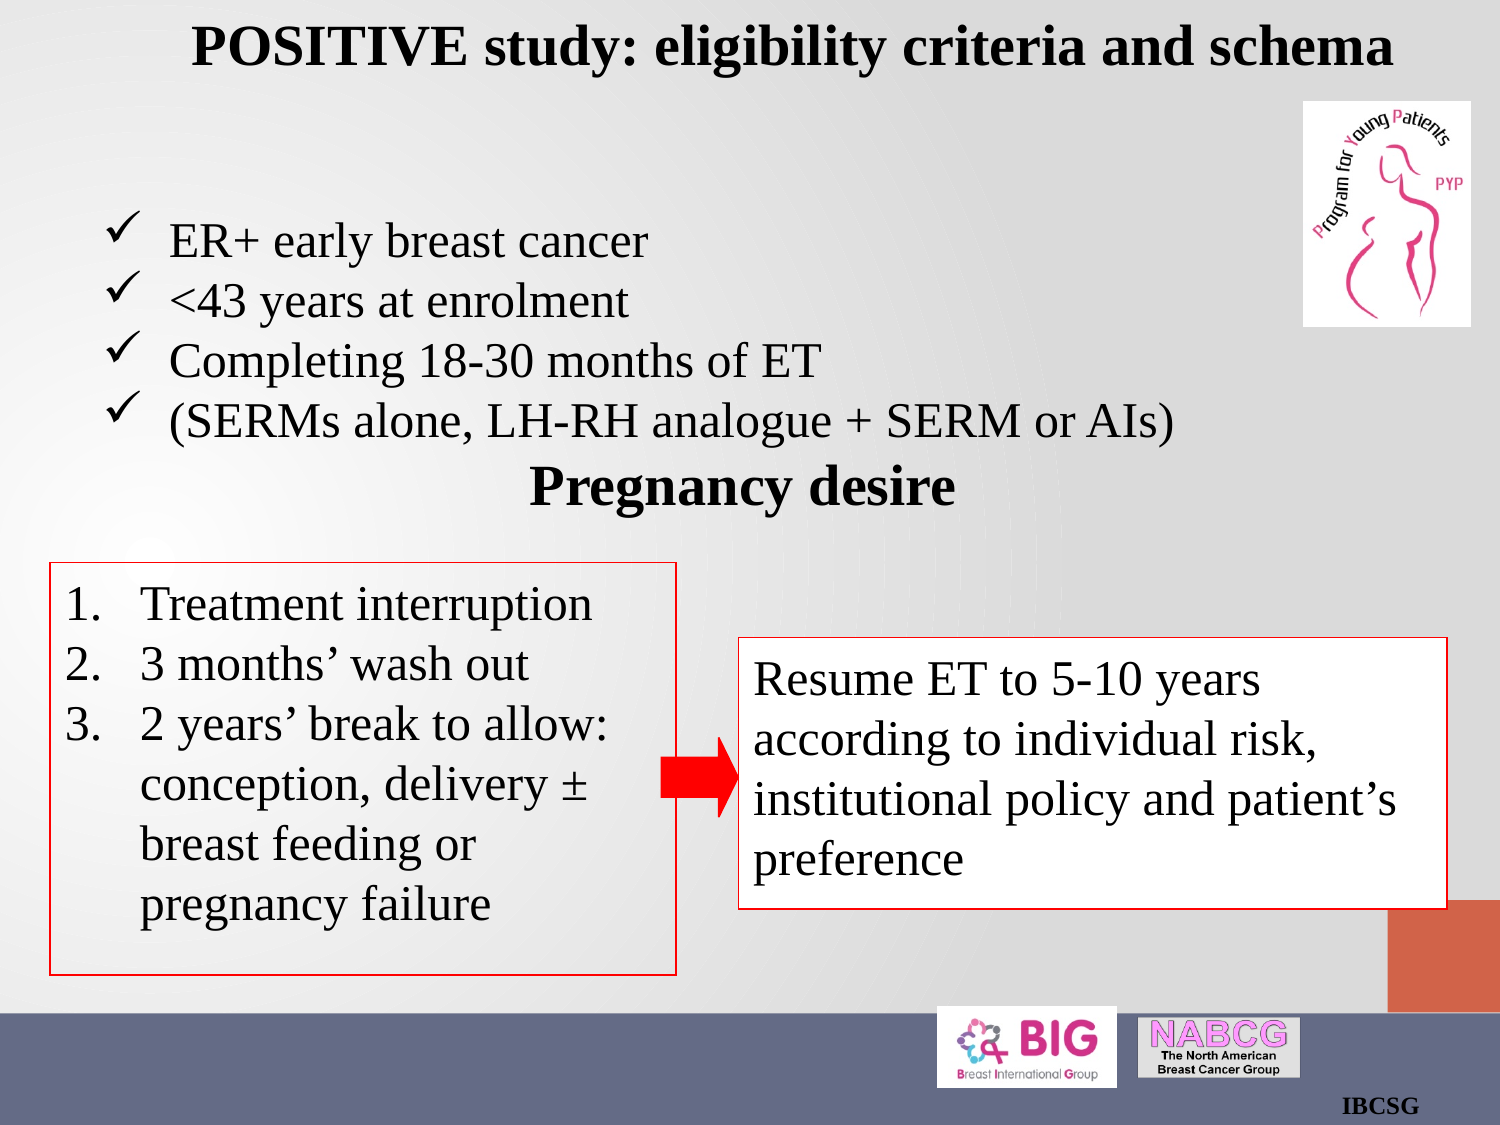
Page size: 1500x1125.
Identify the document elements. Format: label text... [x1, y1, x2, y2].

picture [1124, 999, 1313, 1079]
text_box [661, 737, 739, 818]
text_box [99, 780, 1325, 1062]
text_box [99, 525, 1325, 774]
text_box ER+ early breast cancer <43 years at enrolment Completing 18-30 months of ET (SERMs alone, LH-RH analogue + SERM or AIs) Pregnancy desire [87, 200, 1399, 525]
text_box IBCSG [1327, 1082, 1435, 1125]
text_box Resume ET to 5-10 years according to individual risk, institutional policy and patient’s preference [738, 637, 1447, 910]
text_box Treatment interruption 3 months’ wash out 2 years’ break to allow: conception, delivery ± breast feeding or pregnancy failure [50, 562, 677, 975]
picture [936, 1006, 1118, 1088]
picture [1302, 100, 1472, 327]
text_box POSITIVE study: eligibility criteria and schema [176, 0, 1424, 85]
